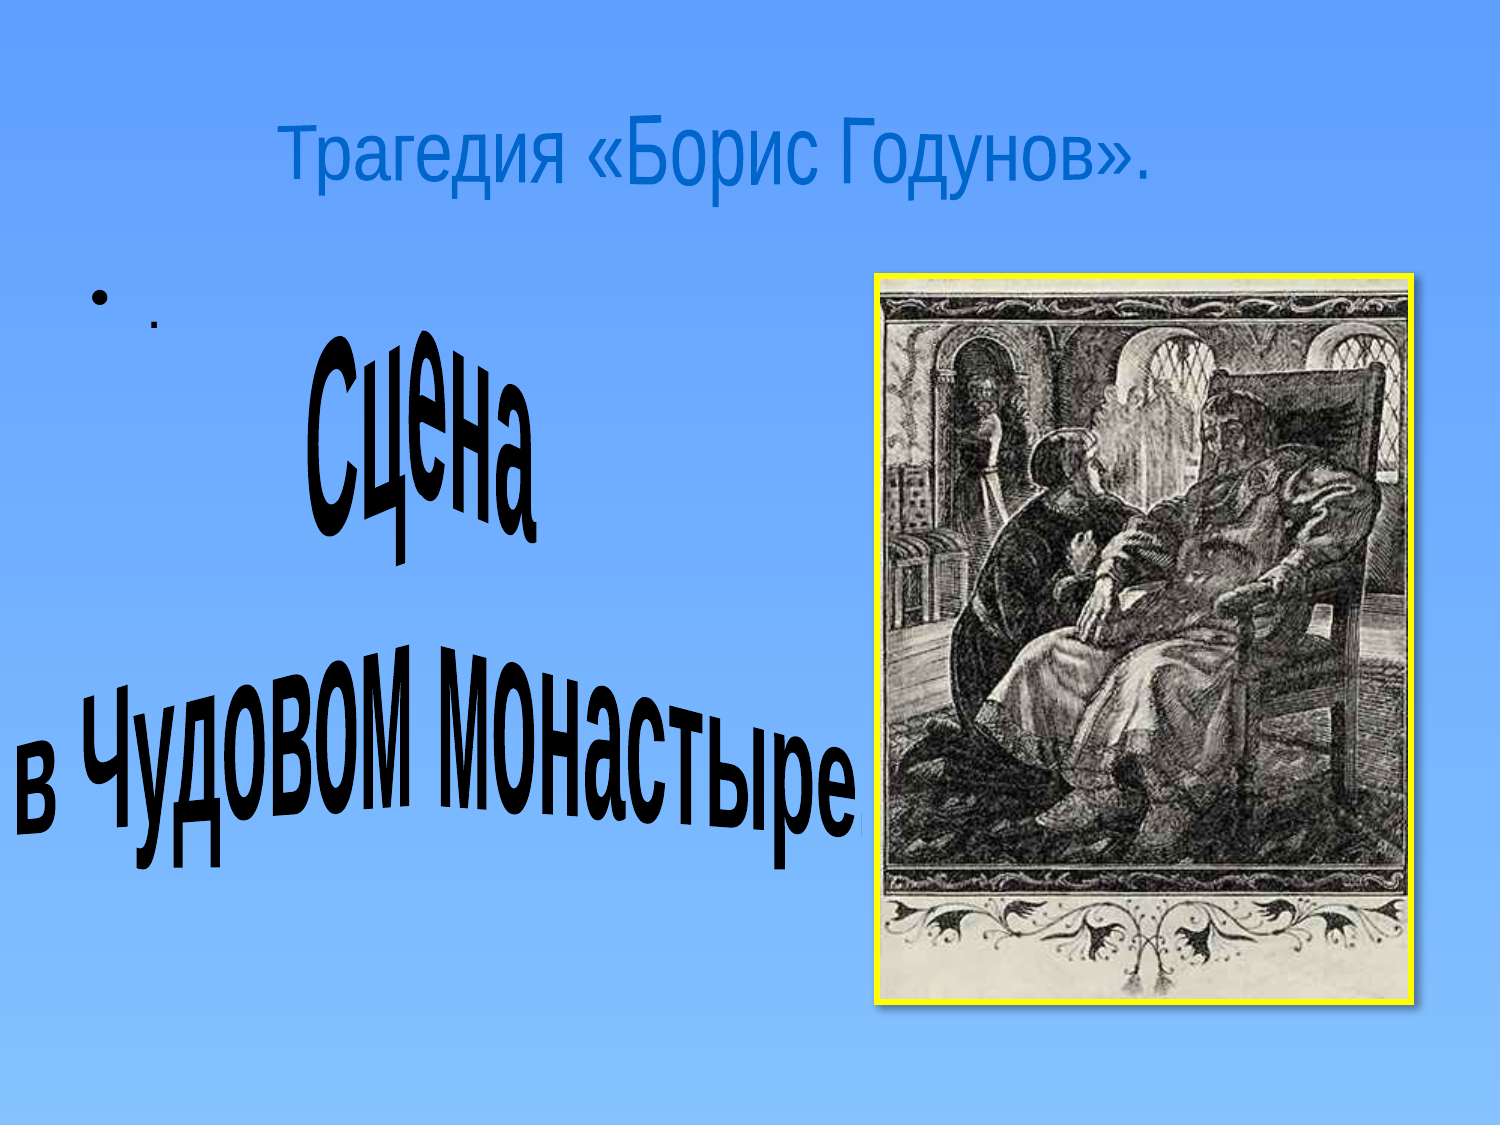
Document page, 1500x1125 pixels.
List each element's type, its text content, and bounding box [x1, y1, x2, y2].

picture [879, 278, 1409, 1000]
list . [74, 262, 738, 1006]
